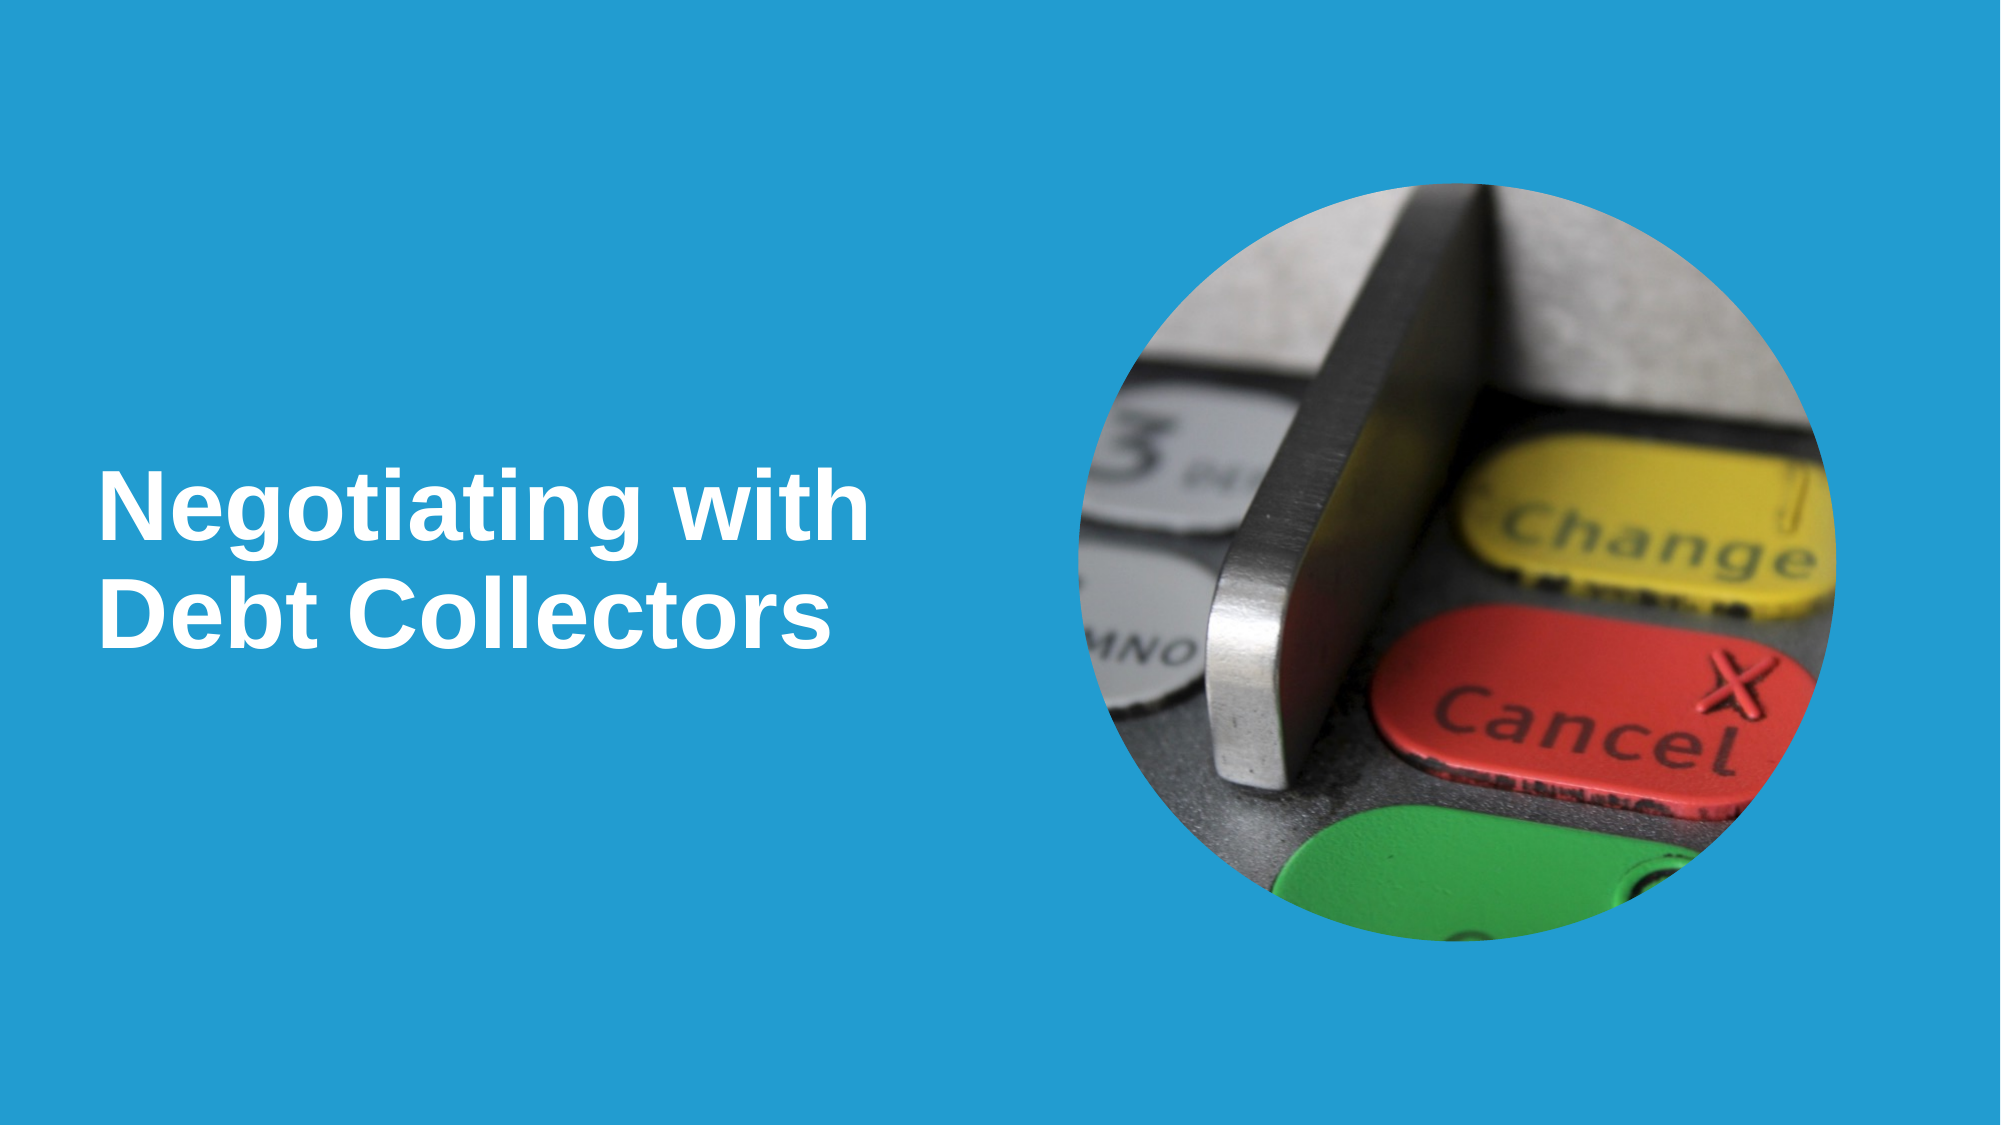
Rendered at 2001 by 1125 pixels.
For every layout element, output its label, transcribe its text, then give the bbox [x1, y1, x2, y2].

subtitle Negotiating with Debt Collectors [82, 376, 975, 749]
picture [1078, 183, 1837, 942]
